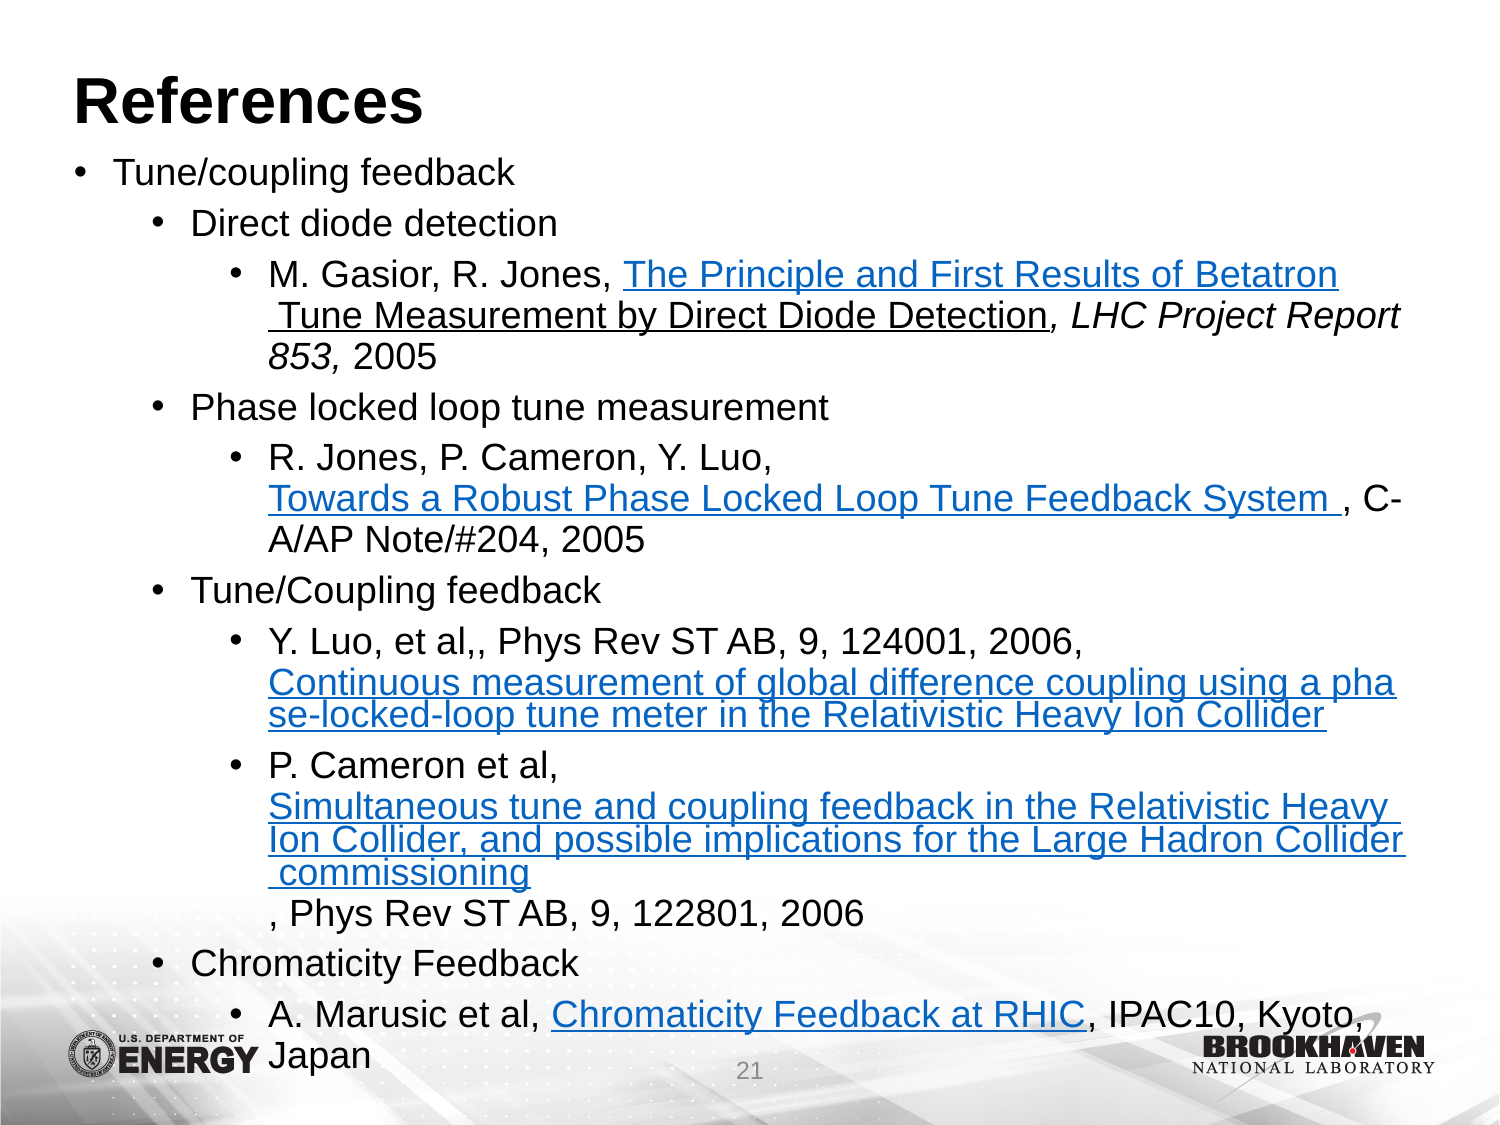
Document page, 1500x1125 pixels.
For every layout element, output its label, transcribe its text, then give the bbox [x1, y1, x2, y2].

list Tune/coupling feedback Direct diode detection M. Gasior, R. Jones, The Principle and First Results of Betatron Tune Measurement by Direct Diode Detection, LHC Project Report 853, 2005 Phase locked loop tune measurement R. Jones, P. Cameron, Y. Luo, Towards a Robust Phase Locked Loop Tune Feedback System , C-A/AP Note/#204, 2005 Tune/Coupling feedback Y. Luo, et al,, Phys Rev ST AB, 9, 124001, 2006, Continuous measurement of global difference coupling using a phase-locked-loop tune meter in the Relativistic Heavy Ion Collider P. Cameron et al, Simultaneous tune and coupling feedback in the Relativistic Heavy Ion Collider, and possible implications for the Large Hadron Collider commissioning, Phys Rev ST AB, 9, 122801, 2006 Chromaticity Feedback A. Marusic et al, Chromaticity Feedback at RHIC, IPAC10, Kyoto, Japan [58, 145, 1425, 988]
slide_number 21 [581, 1039, 919, 1100]
title References [58, 59, 1425, 145]
picture [0, 0, 1500, 1125]
